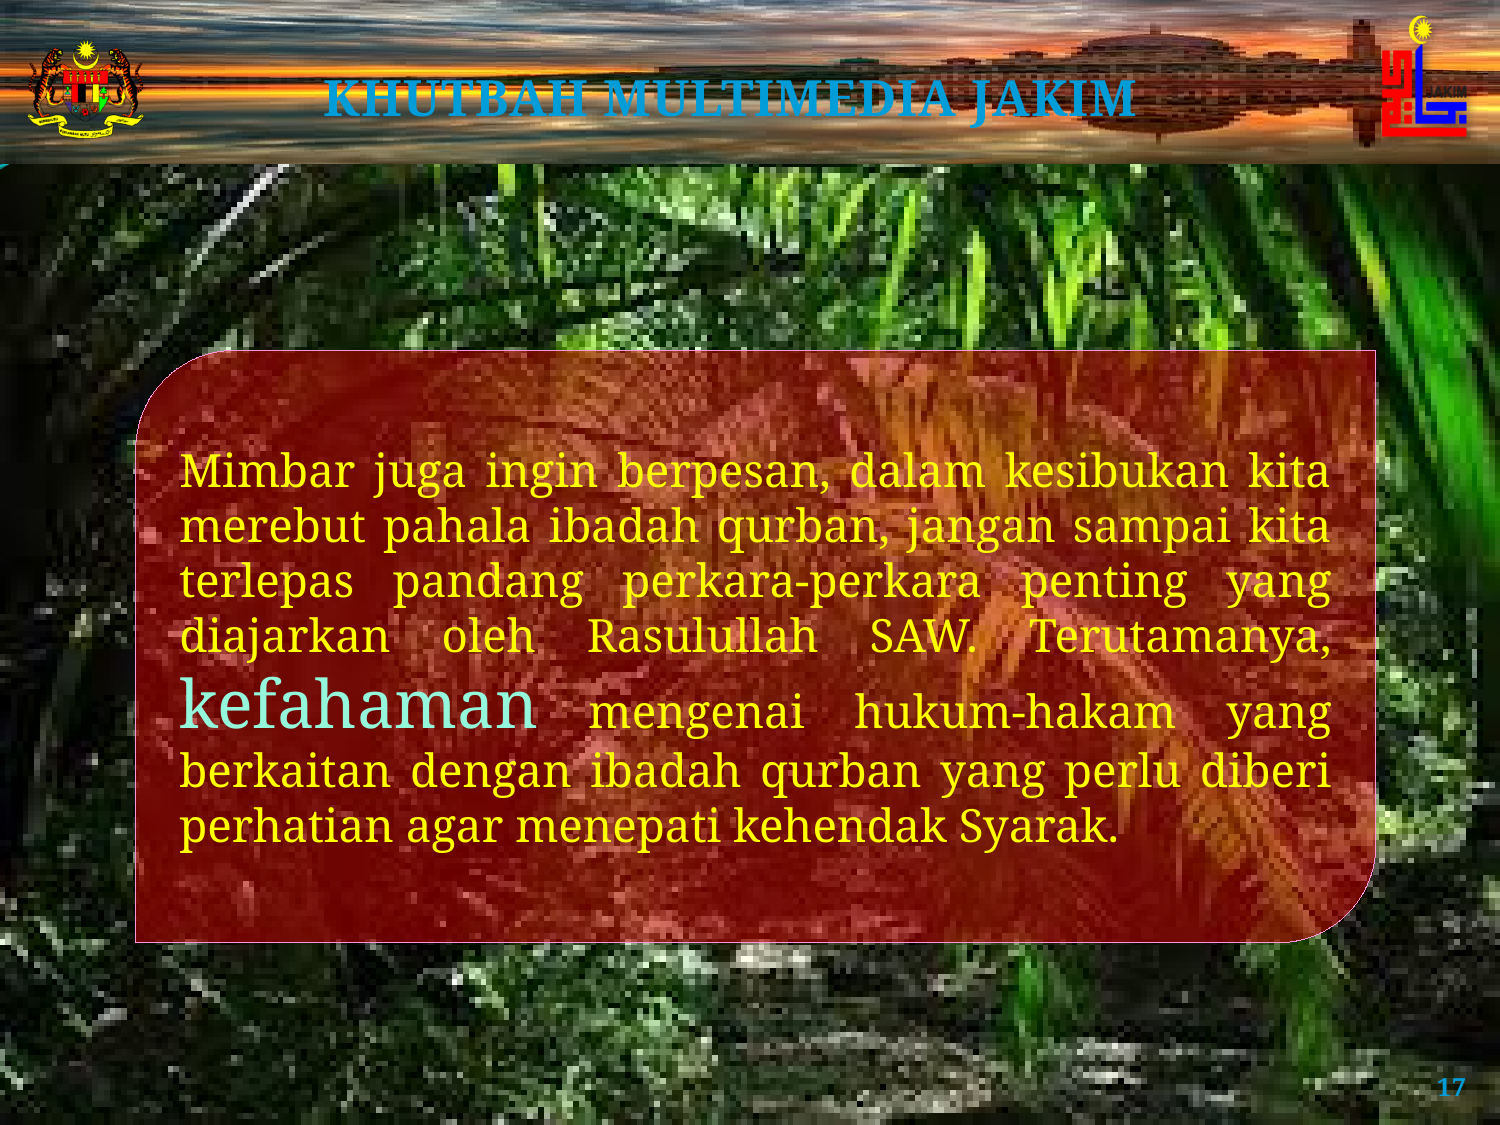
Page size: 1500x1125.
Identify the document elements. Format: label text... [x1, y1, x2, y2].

slide_number 17 [1341, 1045, 1466, 1106]
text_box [0, 0, 1500, 165]
text_box Mimbar juga ingin berpesan, dalam kesibukan kita merebut pahala ibadah qurban, jangan sampai kita terlepas pandang perkara-perkara penting yang diajarkan oleh Rasulullah SAW. Terutamanya, kefahaman mengenai hukum-hakam yang berkaitan dengan ibadah qurban yang perlu diberi perhatian agar menepati kehendak Syarak. [135, 350, 1376, 943]
picture [0, 173, 1500, 1125]
